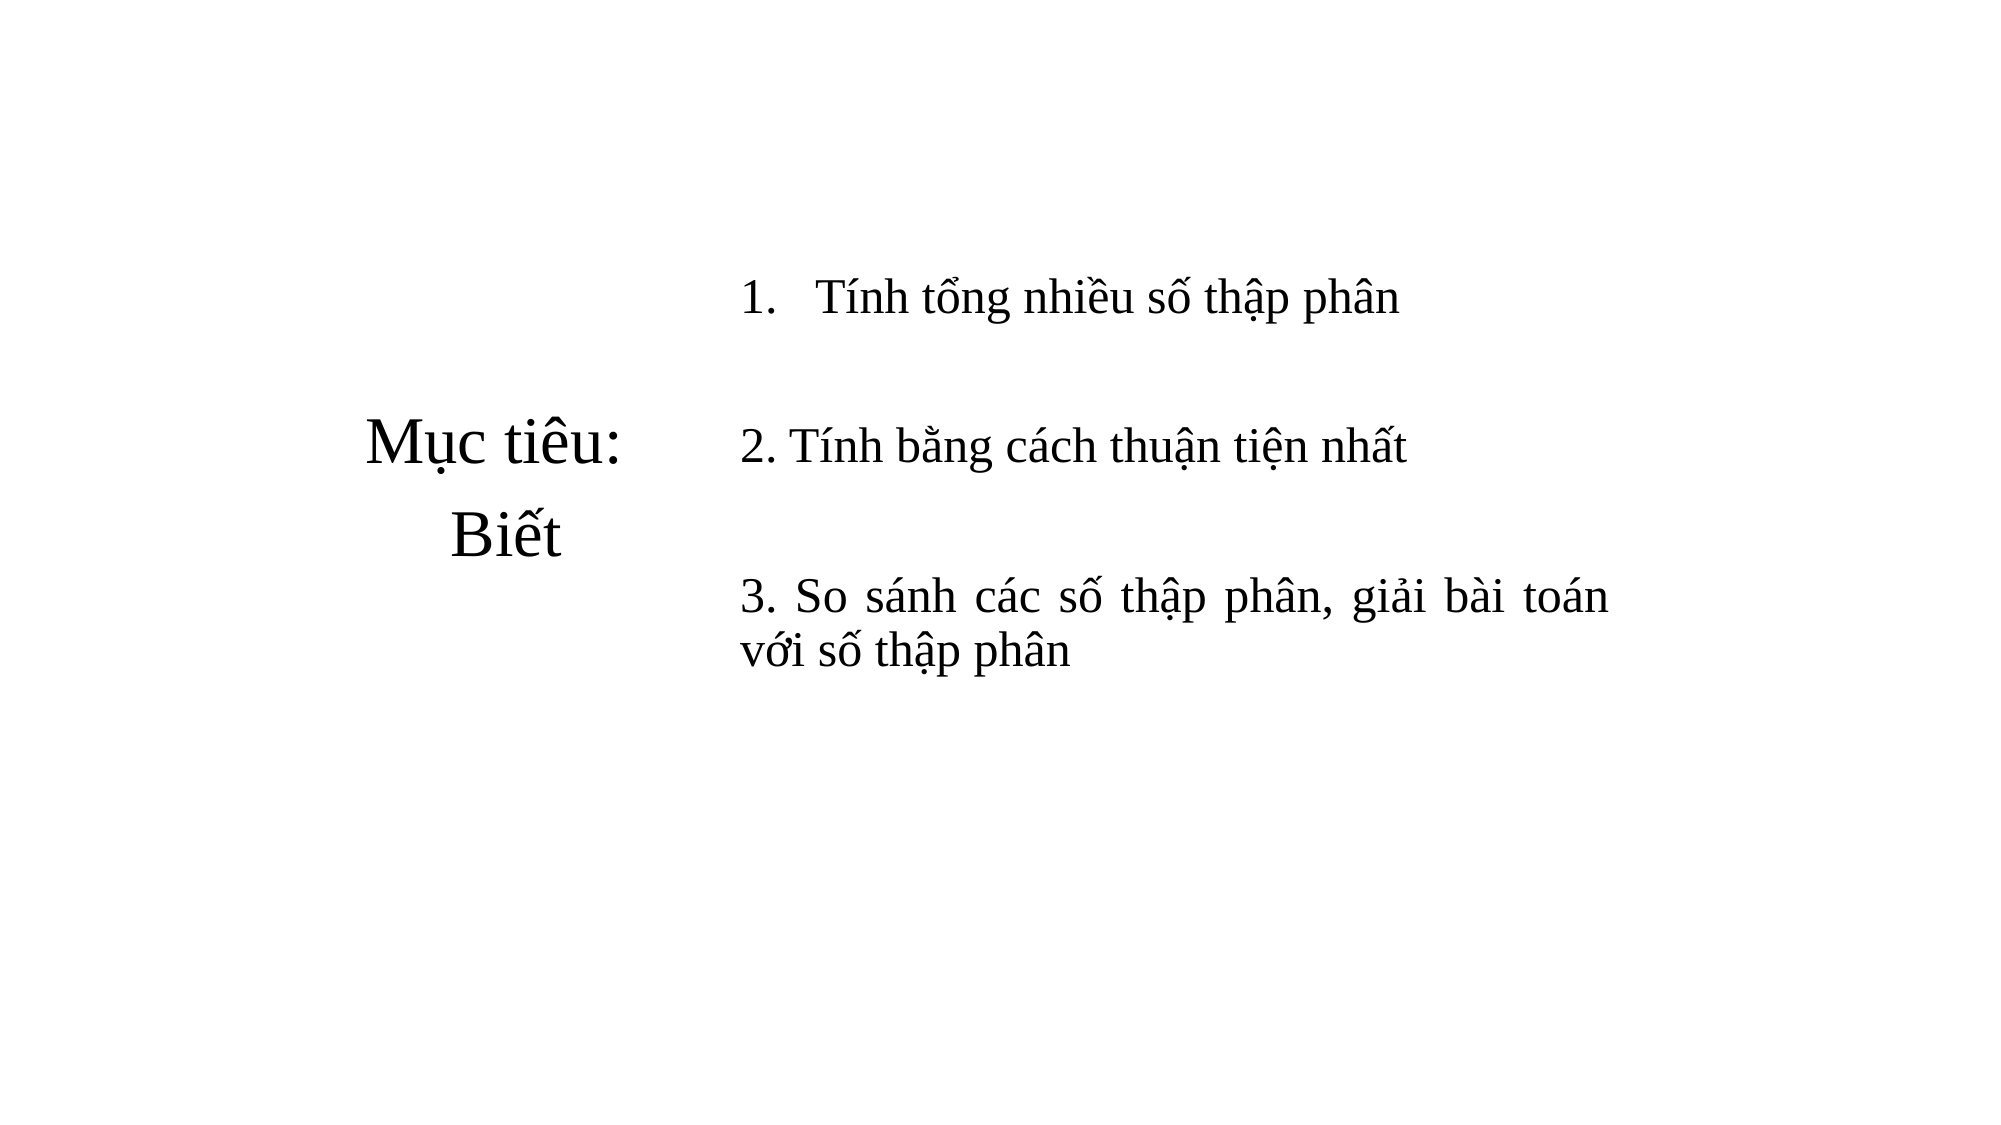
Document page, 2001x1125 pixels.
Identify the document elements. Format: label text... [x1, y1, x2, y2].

list Tính tổng nhiều số thập phân 2. Tính bằng cách thuận tiện nhất 3. So sánh các số thập phân, giải bài toán với số thập phân [725, 262, 1625, 622]
list Mục tiêu: Biết [350, 112, 663, 855]
